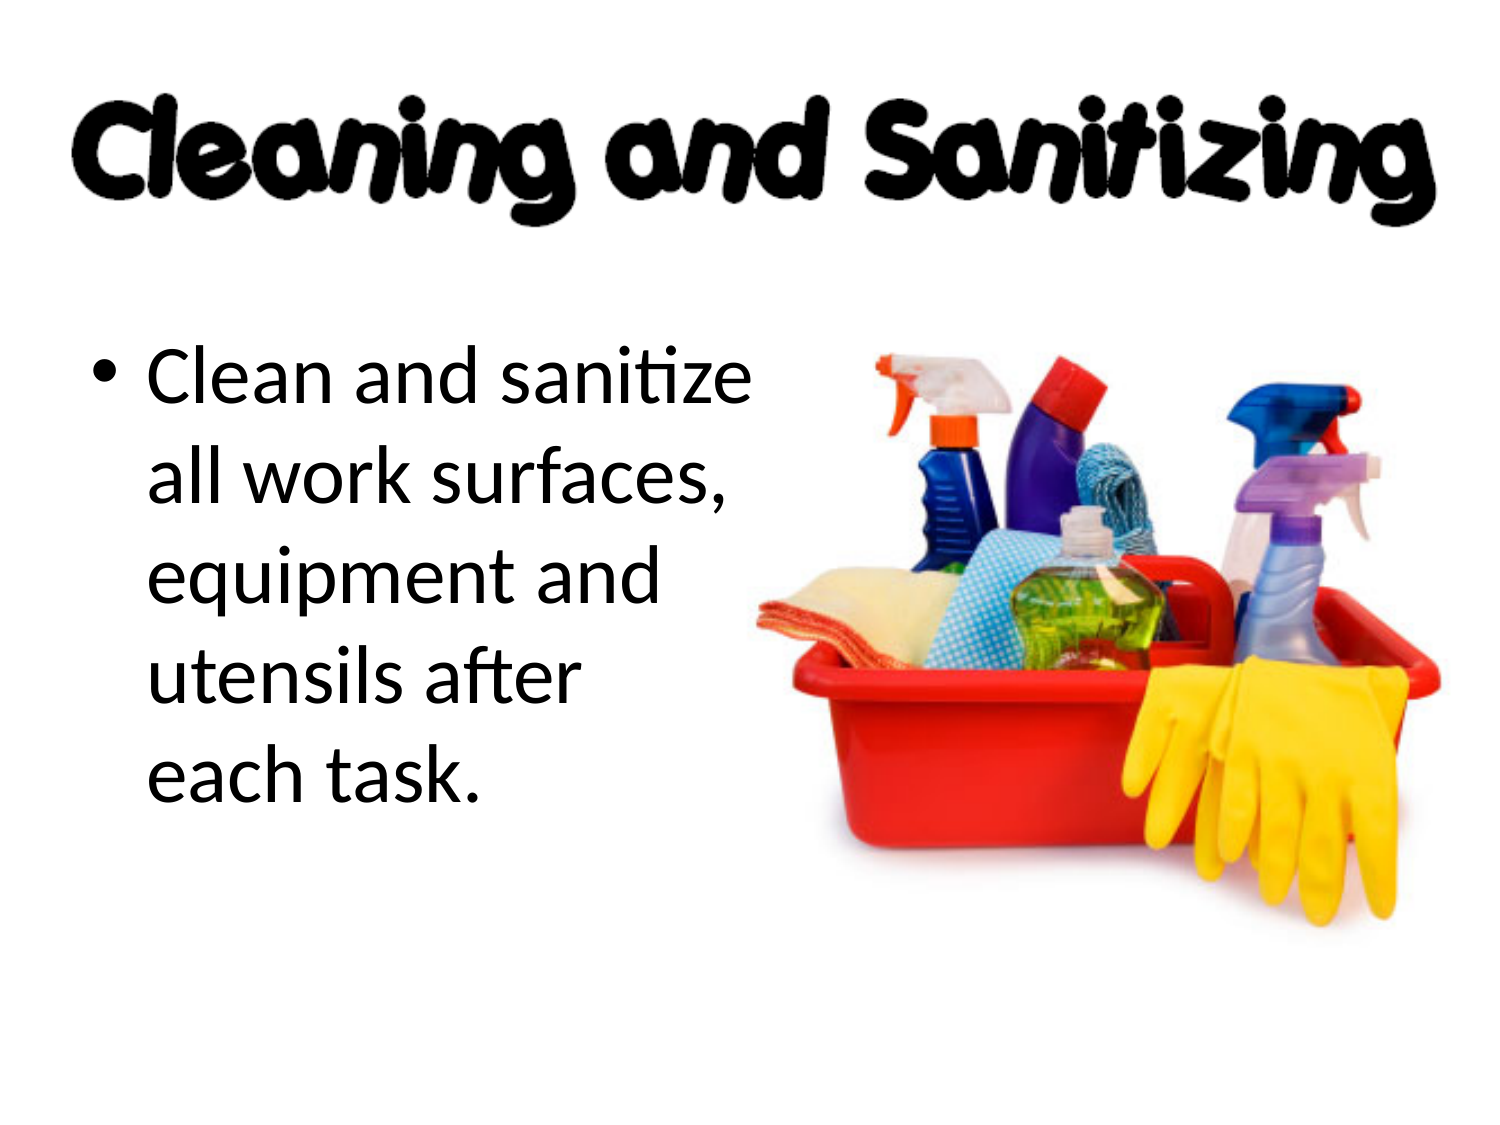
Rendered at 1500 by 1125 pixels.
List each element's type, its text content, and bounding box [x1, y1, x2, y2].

picture [64, 74, 1451, 238]
list Clean and sanitize all work surfaces, equipment and utensils after each task. [75, 312, 775, 1005]
picture [712, 299, 1500, 976]
